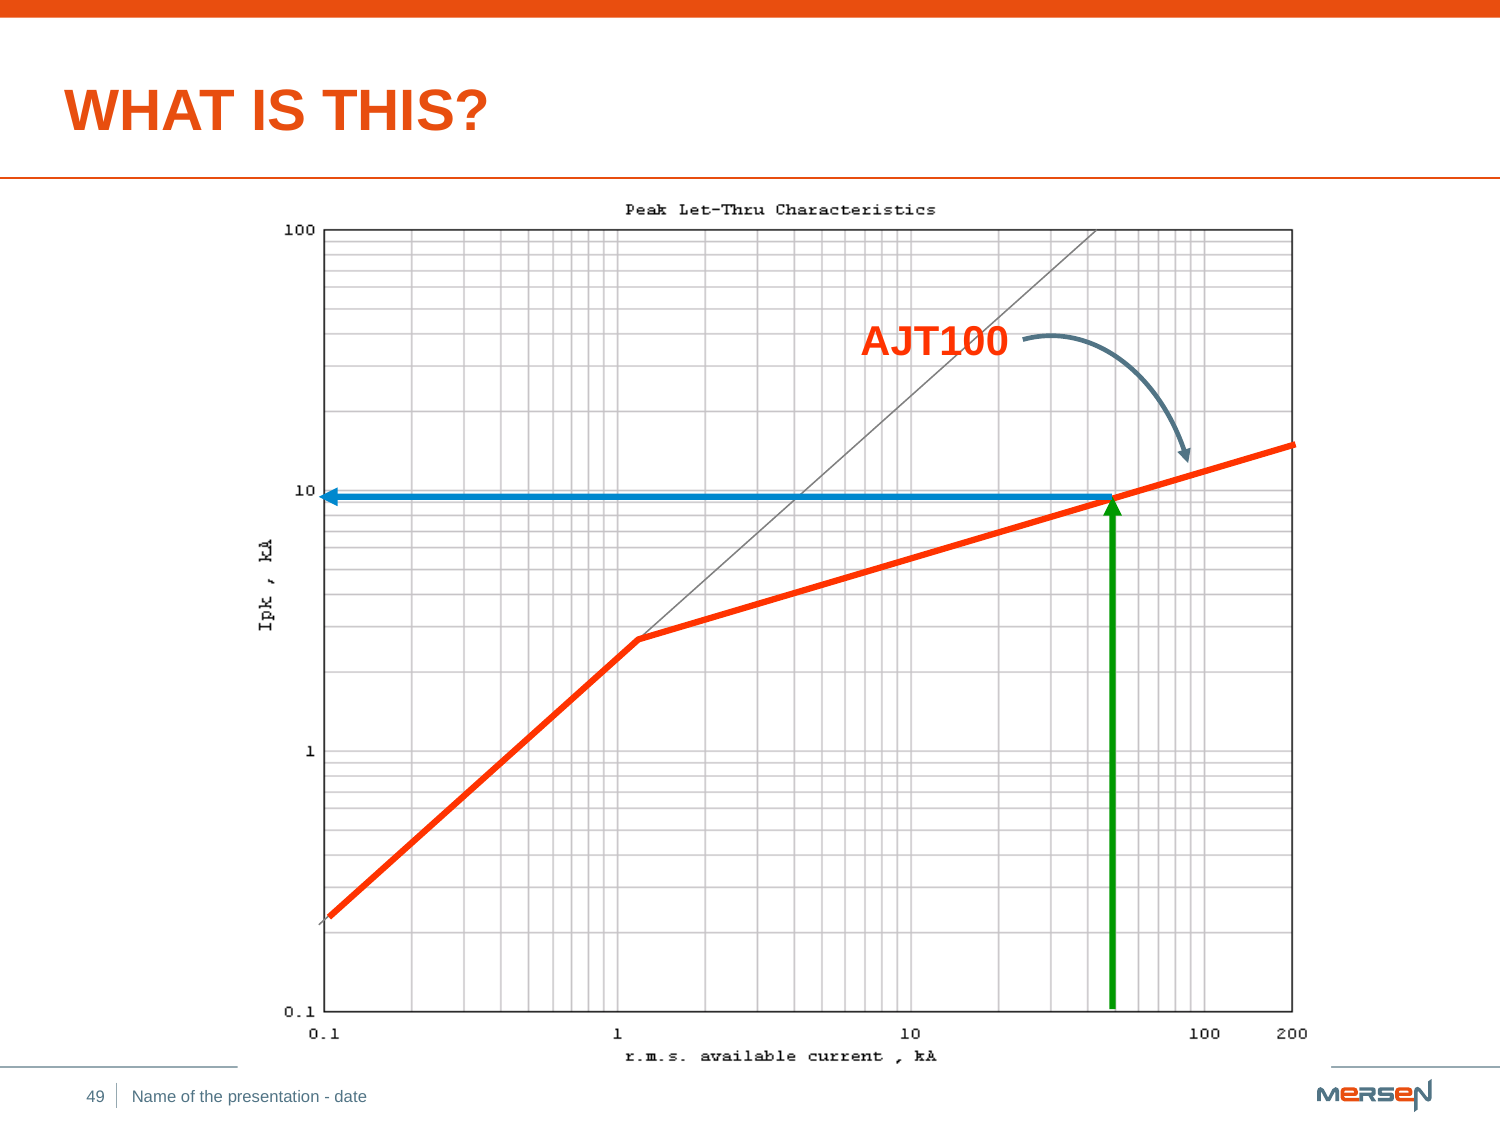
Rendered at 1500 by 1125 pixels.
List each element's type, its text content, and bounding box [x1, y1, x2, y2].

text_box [237, 199, 1332, 1076]
text_box What is this? [49, 65, 1400, 168]
